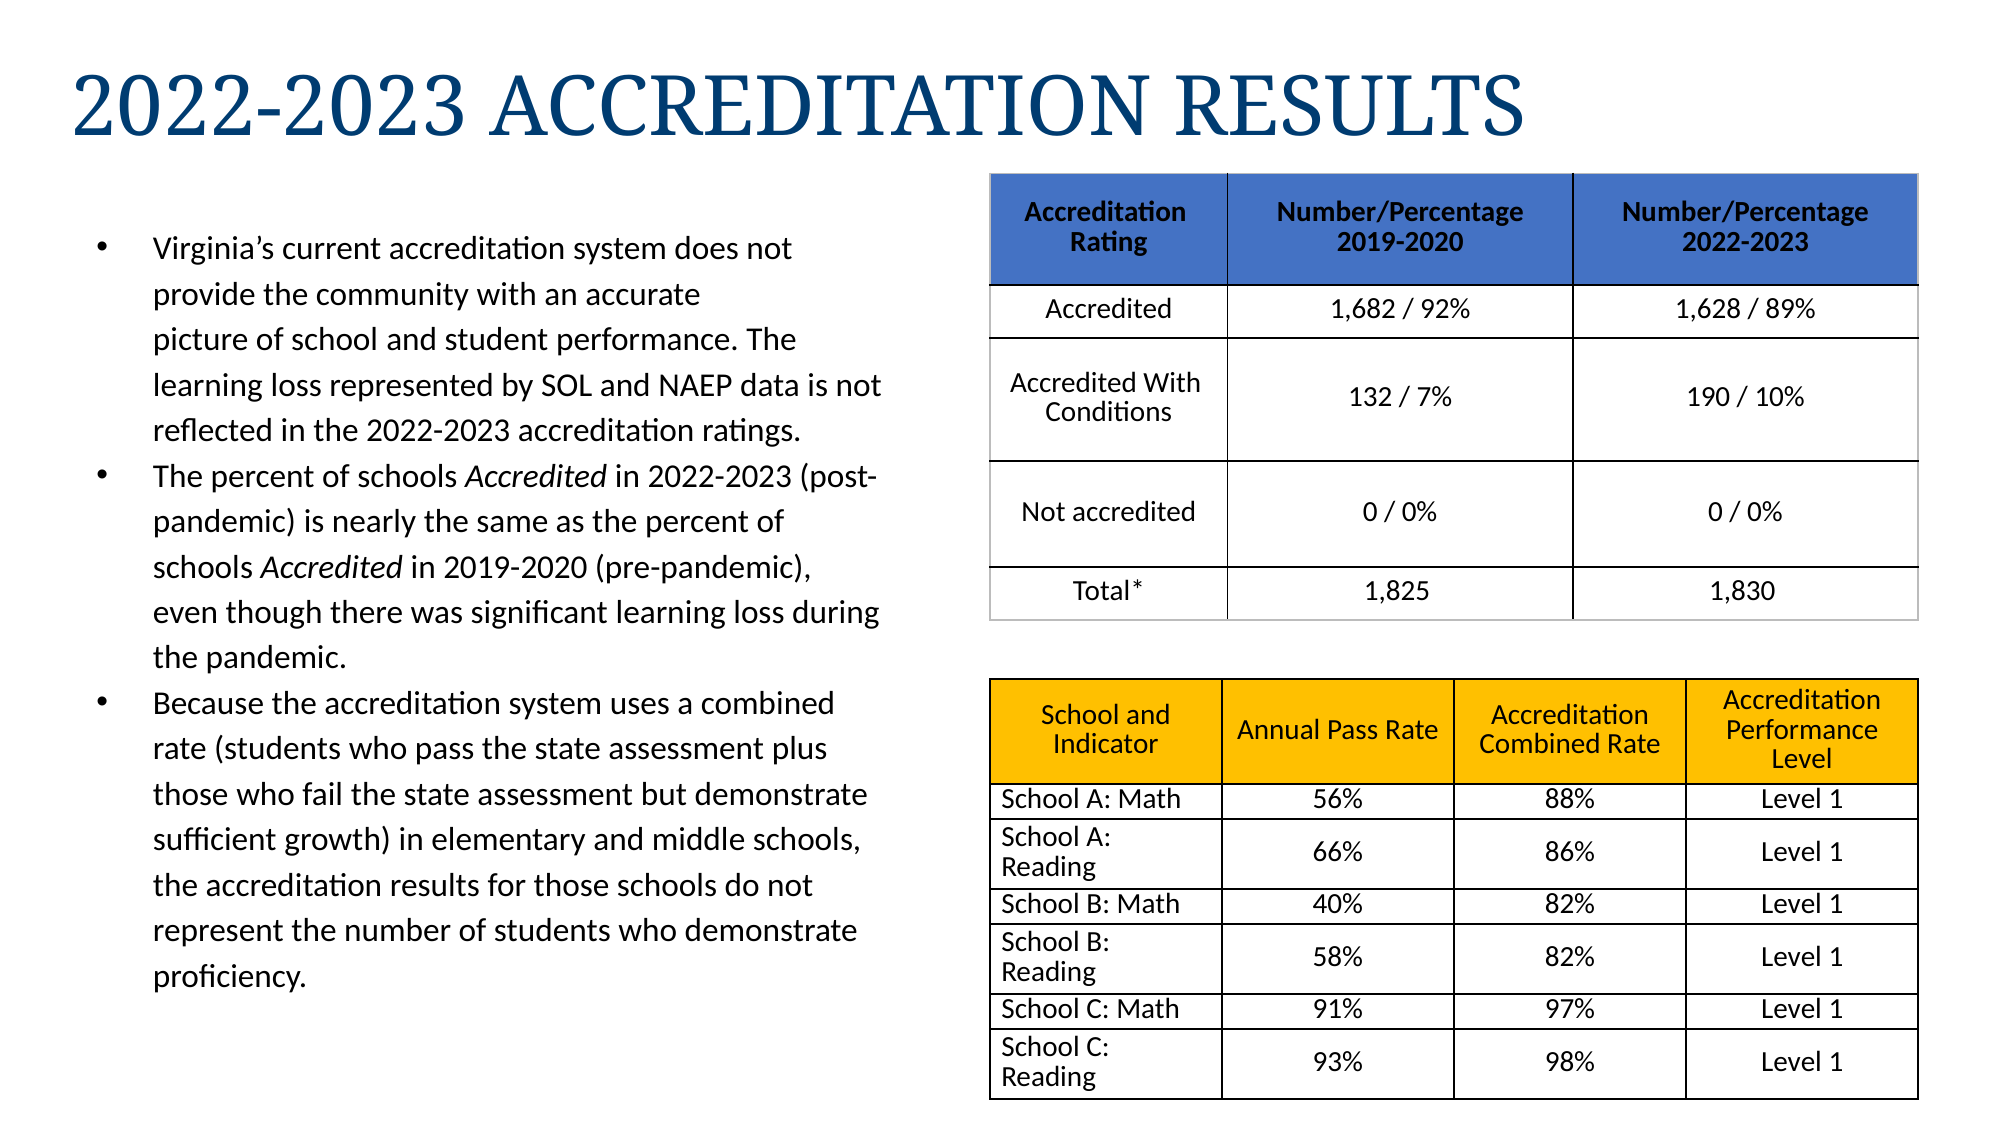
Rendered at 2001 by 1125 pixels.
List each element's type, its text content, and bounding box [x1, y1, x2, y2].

table_header Accreditation Performance Level [1687, 680, 1917, 783]
table_cell 66% [1223, 820, 1453, 888]
table_cell Level 1 [1687, 925, 1917, 993]
table_header Annual Pass Rate [1223, 680, 1453, 783]
table_cell Total*​ [991, 568, 1227, 619]
table_cell 93% [1223, 1030, 1453, 1098]
table_cell 1,682​ / 92% [1228, 286, 1572, 337]
table_cell Level 1 [1687, 1030, 1917, 1098]
table_cell School C: Math [991, 995, 1221, 1028]
table_cell 91% [1223, 995, 1453, 1028]
table_header Number/Percentage 2019-2020 [1228, 174, 1572, 284]
table_cell 97% [1455, 995, 1685, 1028]
table_cell School B: Math [991, 890, 1221, 923]
table_cell Level 1 [1687, 785, 1917, 818]
table_cell School B: Reading [991, 925, 1221, 993]
table_cell 82% [1455, 890, 1685, 923]
table_cell 190​ / 10% [1574, 339, 1917, 460]
table_cell Level 1 [1687, 890, 1917, 923]
table_cell 1,830 ​ [1574, 568, 1917, 619]
table_cell 56% [1223, 785, 1453, 818]
table_cell 82% [1455, 925, 1685, 993]
table_cell 98% [1455, 1030, 1685, 1098]
table_cell 86% [1455, 820, 1685, 888]
table_cell 58% [1223, 925, 1453, 993]
table_cell Level 1 [1687, 995, 1917, 1028]
table_cell 1,628​ / 89% [1574, 286, 1917, 337]
table_cell 40% [1223, 890, 1453, 923]
table_header School and Indicator [991, 680, 1221, 783]
table_cell School A: Math [991, 785, 1221, 818]
title 2022-2023 ACCREDITATION RESULTS [55, 25, 1986, 161]
table_cell Accredited​ [991, 286, 1227, 337]
table_cell Accredited With Conditions​ [991, 339, 1227, 460]
table_header Accreditation Combined Rate [1455, 680, 1685, 783]
table_cell School A: Reading [991, 820, 1221, 888]
table_cell 132 ​/ 7% [1228, 339, 1572, 460]
table_cell Not accredited [991, 462, 1227, 566]
text_box Virginia’s current accreditation system does not provide the community with an accurate picture of school and student performance. The learning loss represented by SOL and NAEP data is not reflected in the 2022-2023 accreditation ratings. The percent of schools Accredited in 2022-2023 (post-pandemic) is nearly the same as the percent of schools Accredited in 2019-2020 (pre-pandemic), even though there was significant learning loss during the pandemic.​ Because the accreditation system uses a combined rate (students who pass the state assessment plus those who fail the state assessment but demonstrate sufficient growth) in elementary and middle schools, the accreditation results for those schools do not represent the number of students who demonstrate proficiency. [81, 173, 898, 1002]
table_cell School C: Reading [991, 1030, 1221, 1098]
table_cell Level 1 [1687, 820, 1917, 888]
table_header Accreditation Rating​ [991, 174, 1227, 284]
text_box [55, 173, 921, 1072]
table_cell 0 / 0% [1228, 462, 1572, 566]
table_cell 0 / 0% [1574, 462, 1917, 566]
table_header Number/Percentage 2022-2023 [1574, 174, 1917, 284]
table_cell 88% [1455, 785, 1685, 818]
table_cell 1,825 ​ [1228, 568, 1572, 619]
